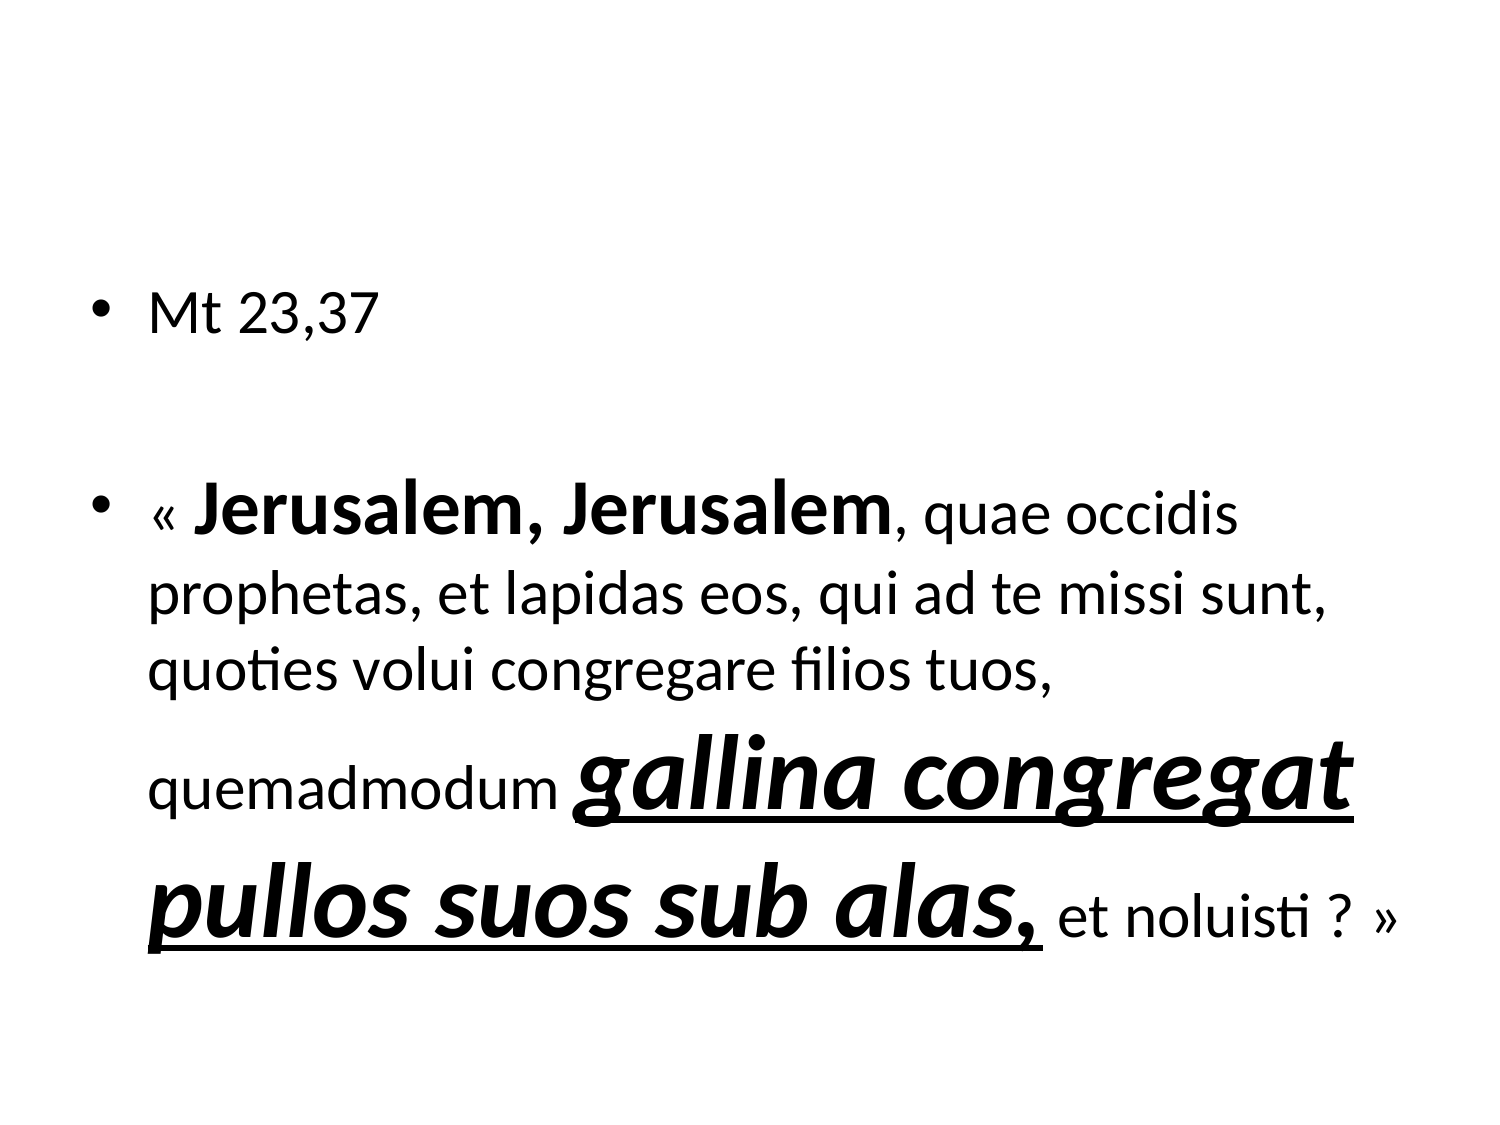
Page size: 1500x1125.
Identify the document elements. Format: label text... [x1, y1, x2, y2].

list Mt 23,37 « Jerusalem, Jerusalem, quae occidis prophetas, et lapidas eos, qui ad te missi sunt, quoties volui congregare filios tuos, quemadmodum gallina congregat pullos suos sub alas, et noluisti ? » [75, 262, 1425, 1005]
